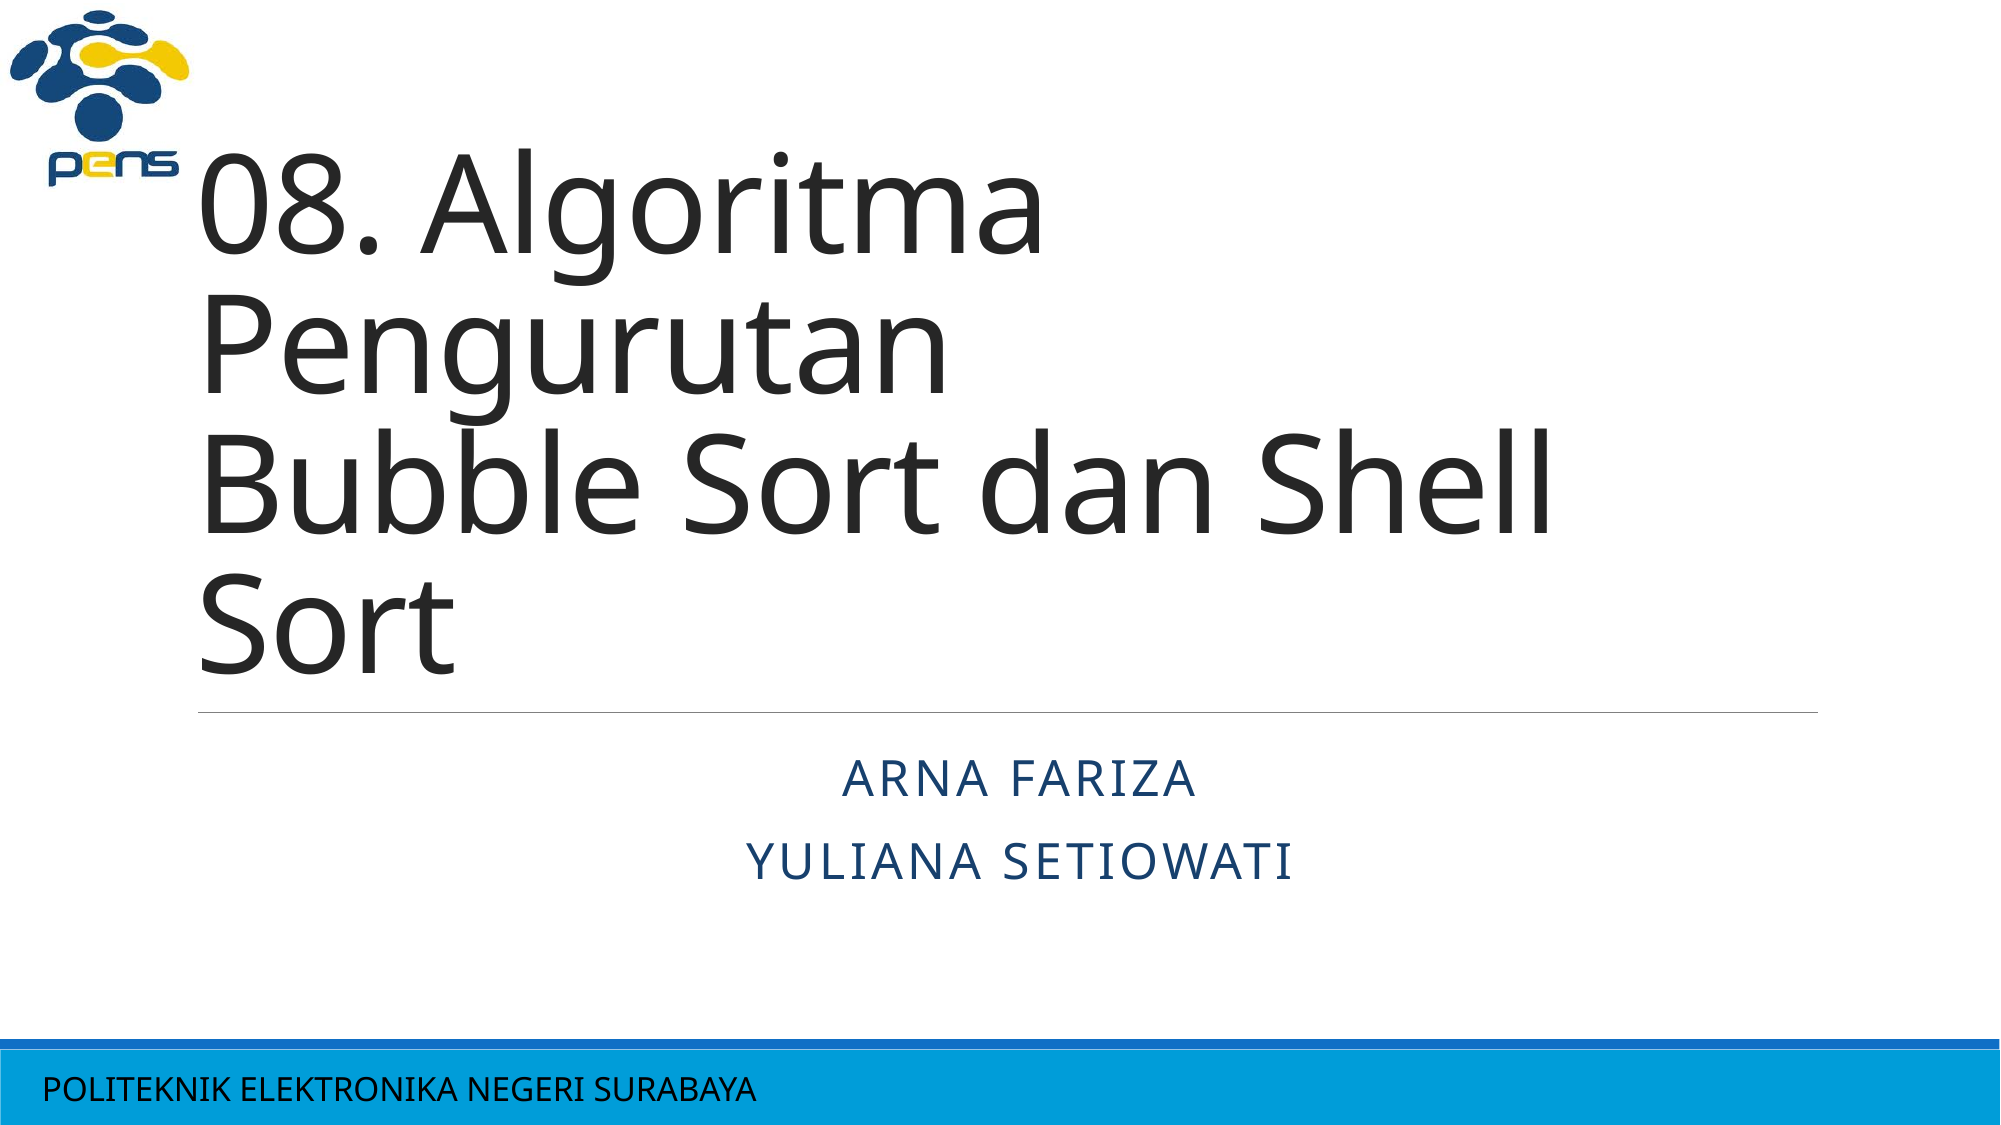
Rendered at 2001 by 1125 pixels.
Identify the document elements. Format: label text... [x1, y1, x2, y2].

subtitle ARNA FARIZA Yuliana Setiowati [319, 746, 1720, 1034]
picture [0, 3, 199, 192]
title 08. Algoritma Pengurutan Bubble Sort dan Shell Sort [180, 124, 1830, 710]
